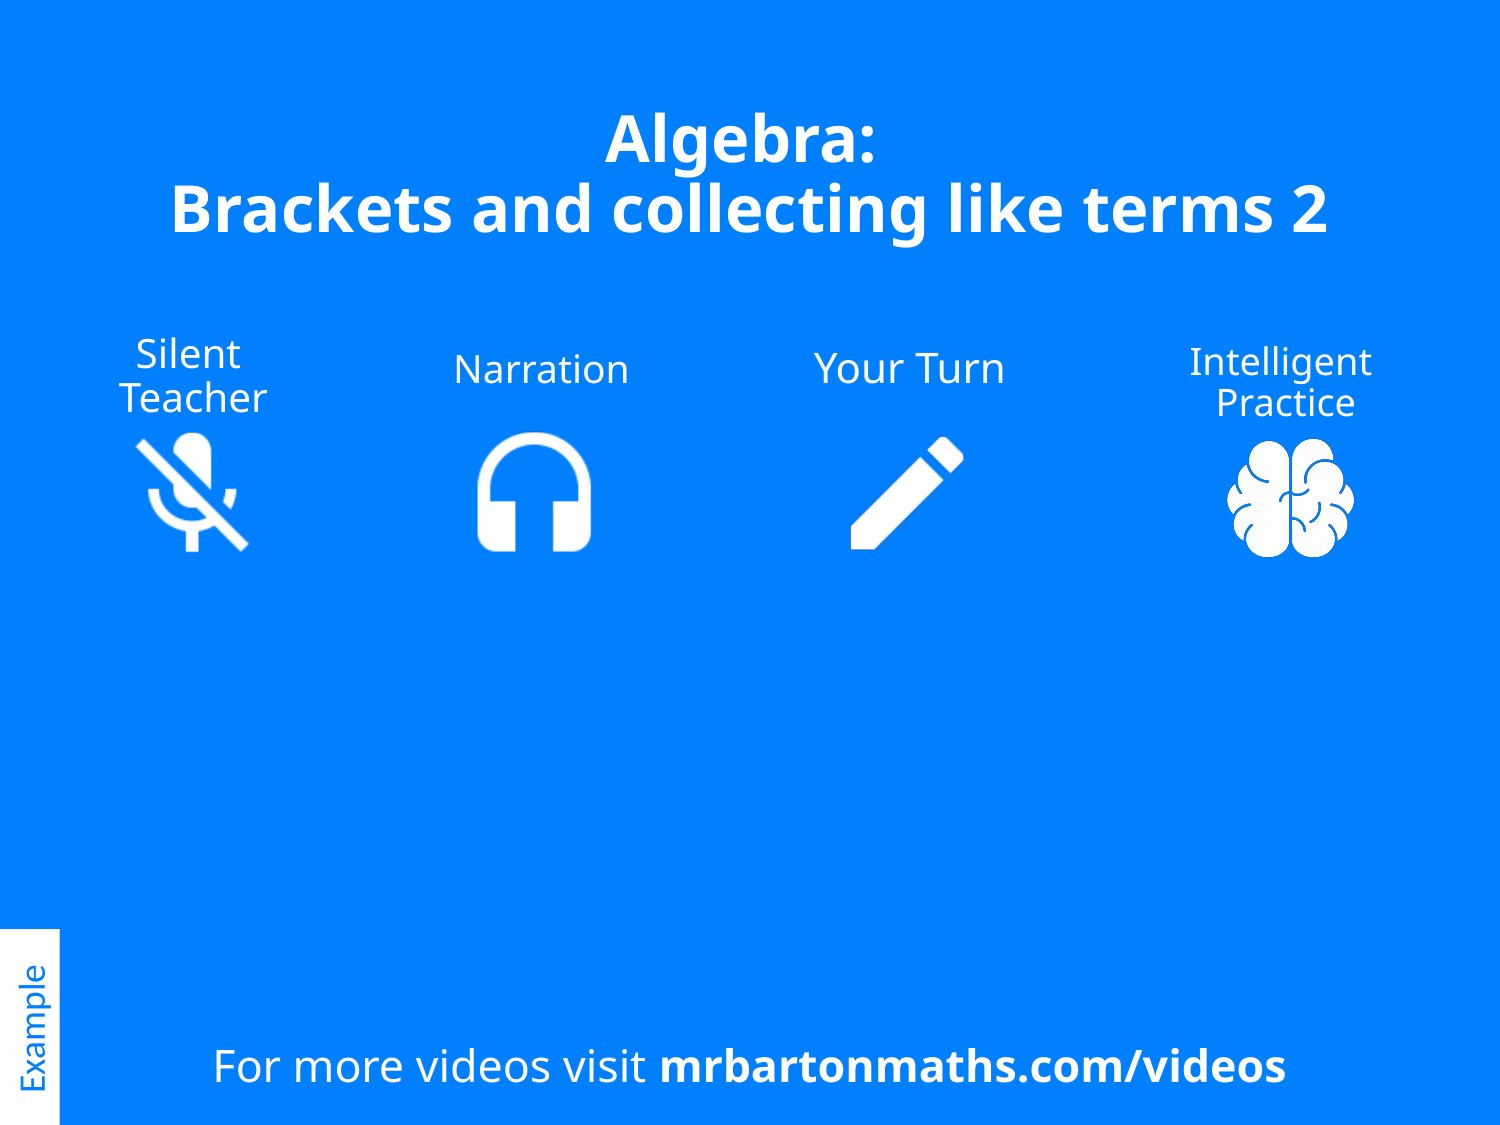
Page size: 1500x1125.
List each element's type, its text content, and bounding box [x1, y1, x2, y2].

picture [832, 418, 983, 569]
text_box Narration [435, 335, 648, 400]
text_box Silent Teacher [100, 306, 287, 429]
text_box Your Turn [796, 335, 1024, 400]
text_box Intelligent Practice [1172, 302, 1400, 432]
picture [459, 426, 610, 577]
picture [1157, 433, 1424, 563]
title Algebra: Brackets and collecting like terms 2 [152, 26, 1348, 255]
text_box For more videos visit mrbartonmaths.com/videos [96, 1008, 1404, 1100]
text_box Example [0, 929, 60, 1125]
picture [117, 420, 268, 571]
